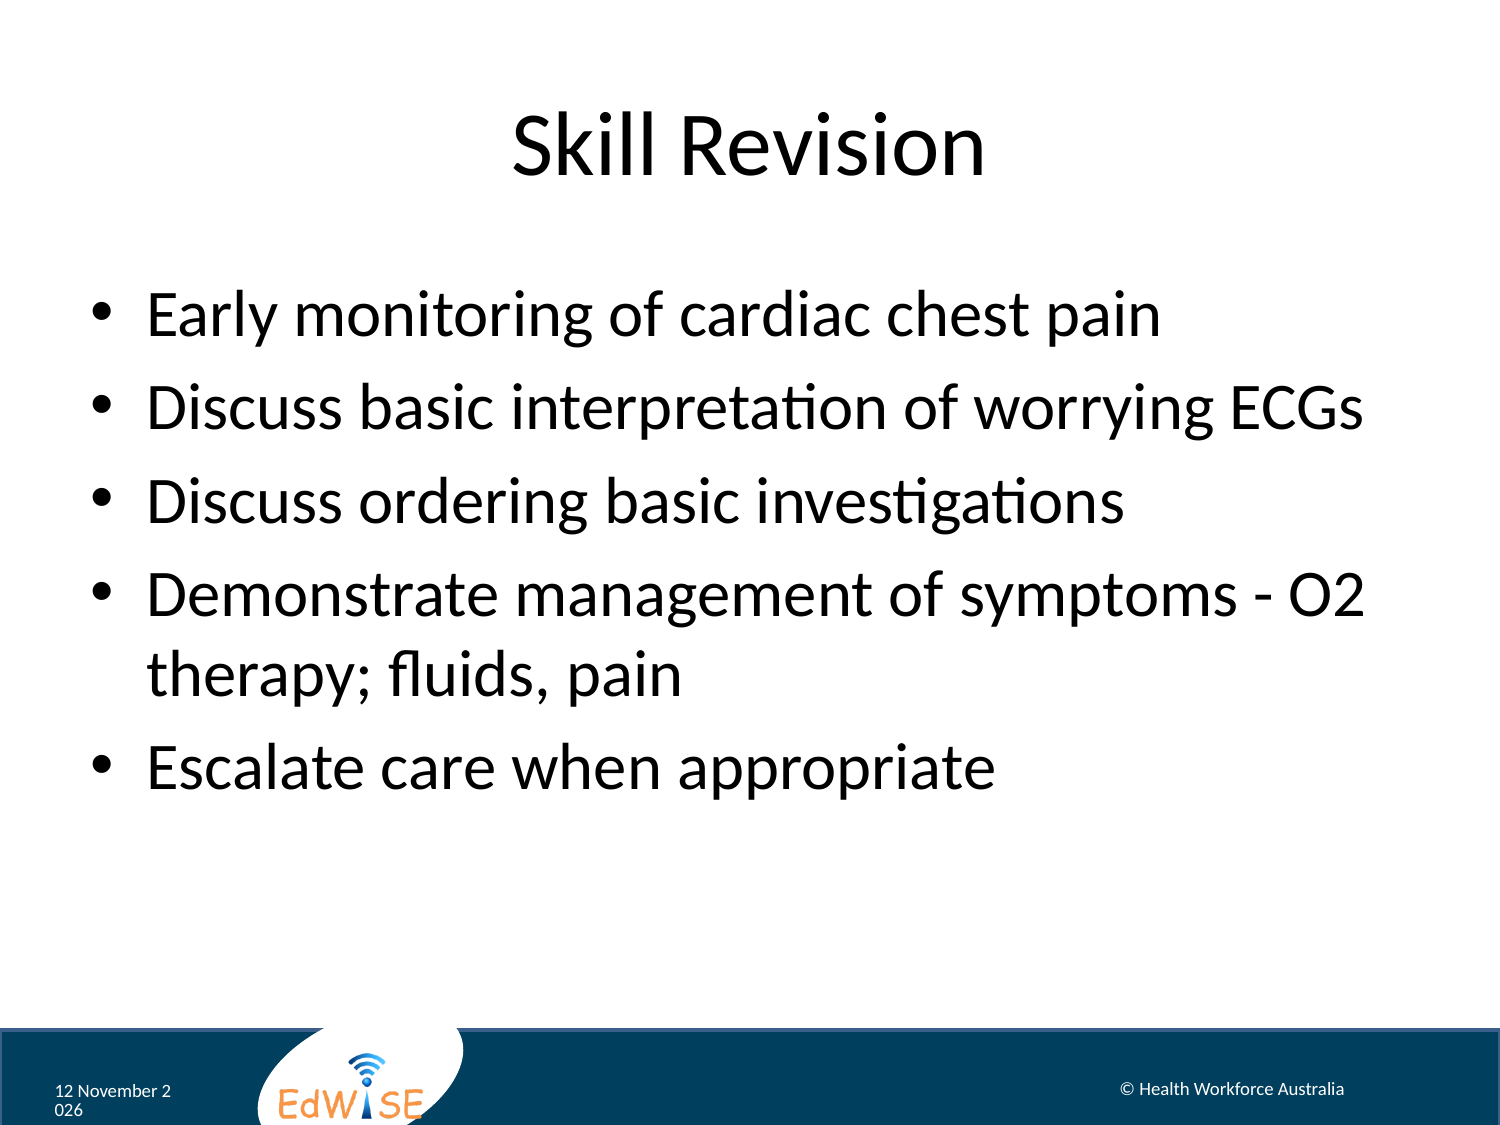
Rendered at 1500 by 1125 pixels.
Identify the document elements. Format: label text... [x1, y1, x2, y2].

list Early monitoring of cardiac chest pain Discuss basic interpretation of worrying ECGs Discuss ordering basic investigations Demonstrate management of symptoms - O2 therapy; fluids, pain Escalate care when appropriate [75, 262, 1425, 935]
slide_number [39, 1061, 195, 1118]
footer © Health Workforce Australia [1104, 1070, 1459, 1106]
title Skill Revision [75, 45, 1425, 233]
picture [279, 1053, 423, 1119]
